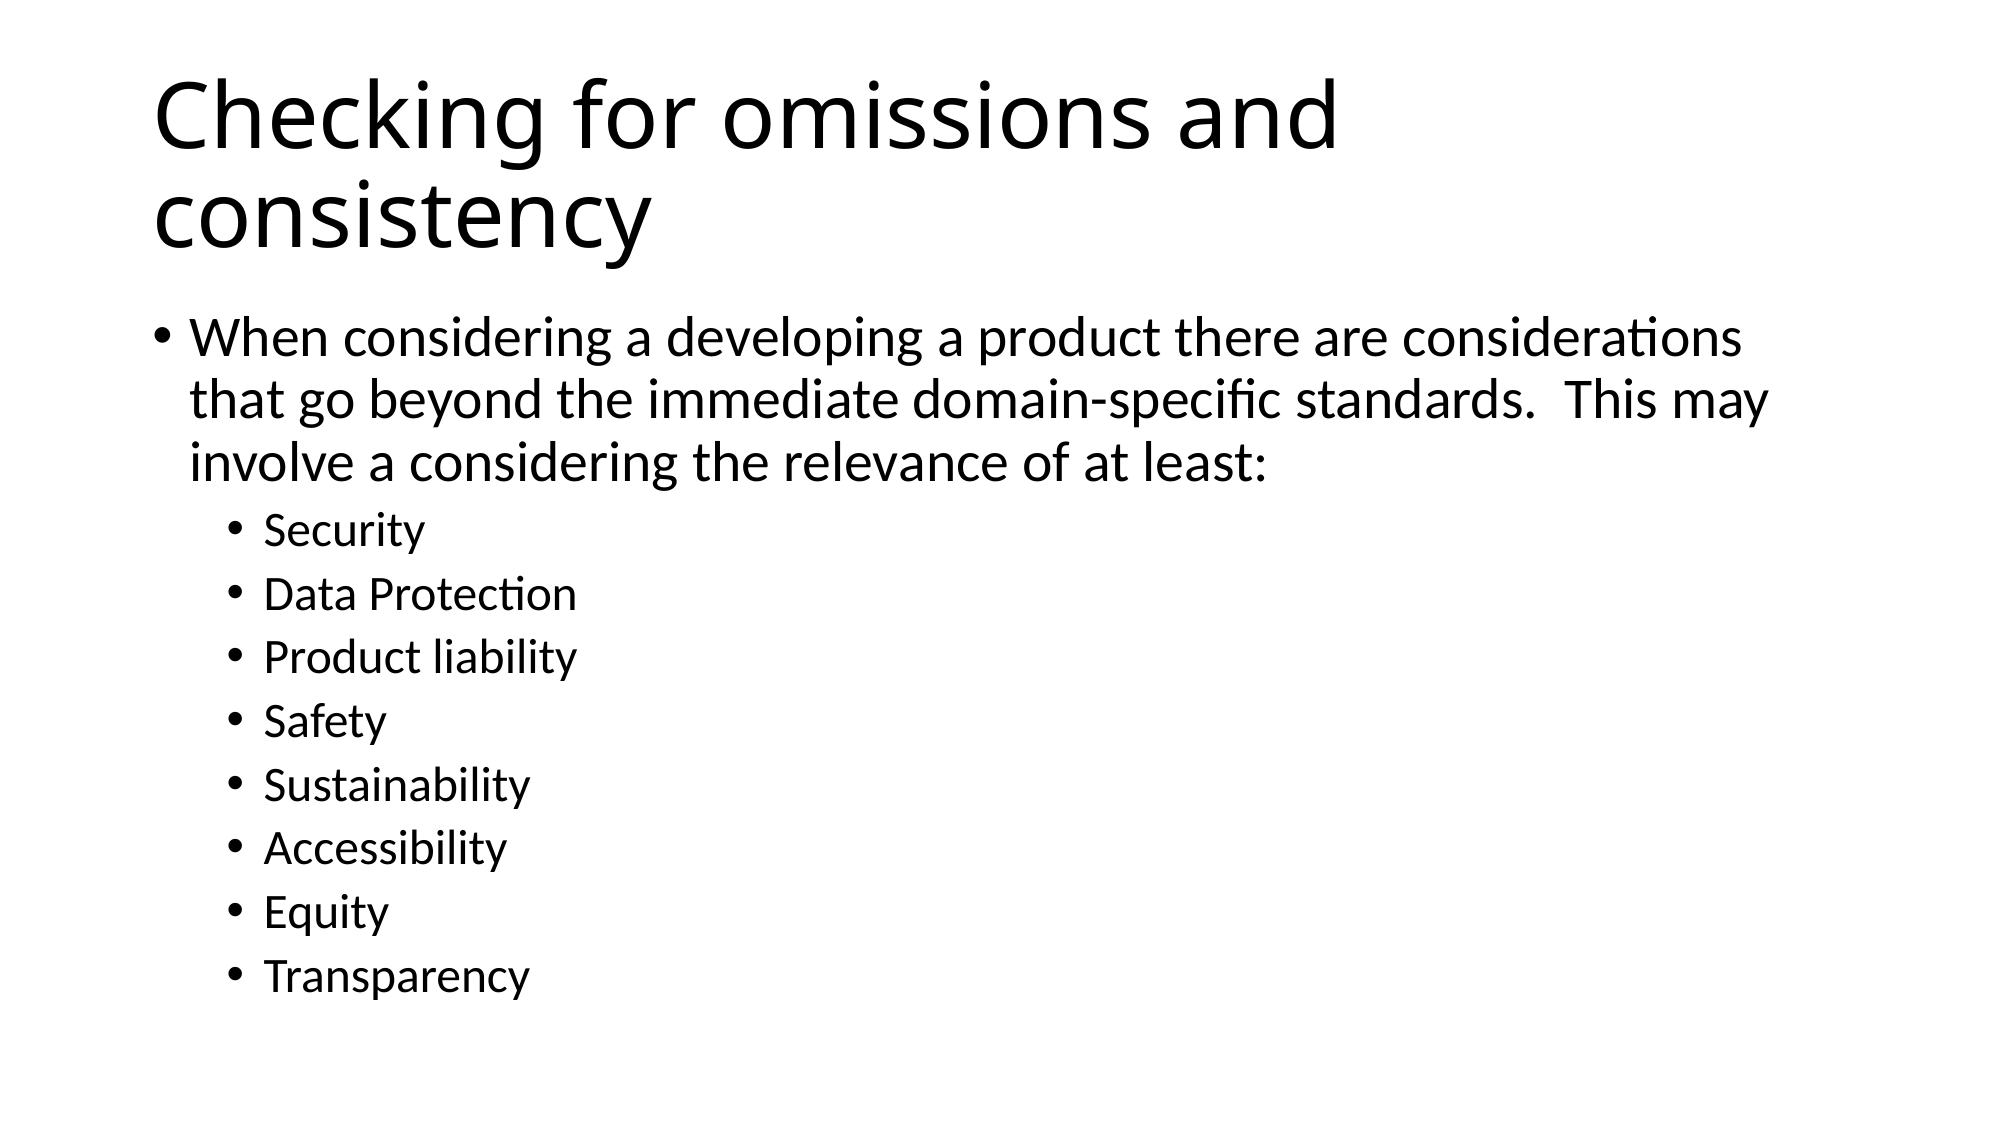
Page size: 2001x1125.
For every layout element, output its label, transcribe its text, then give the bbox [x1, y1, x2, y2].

list When considering a developing a product there are considerations that go beyond the immediate domain-specific standards. This may involve a considering the relevance of at least: Security Data Protection Product liability Safety Sustainability Accessibility Equity Transparency [137, 299, 1863, 1014]
title Checking for omissions and consistency [137, 59, 1863, 278]
